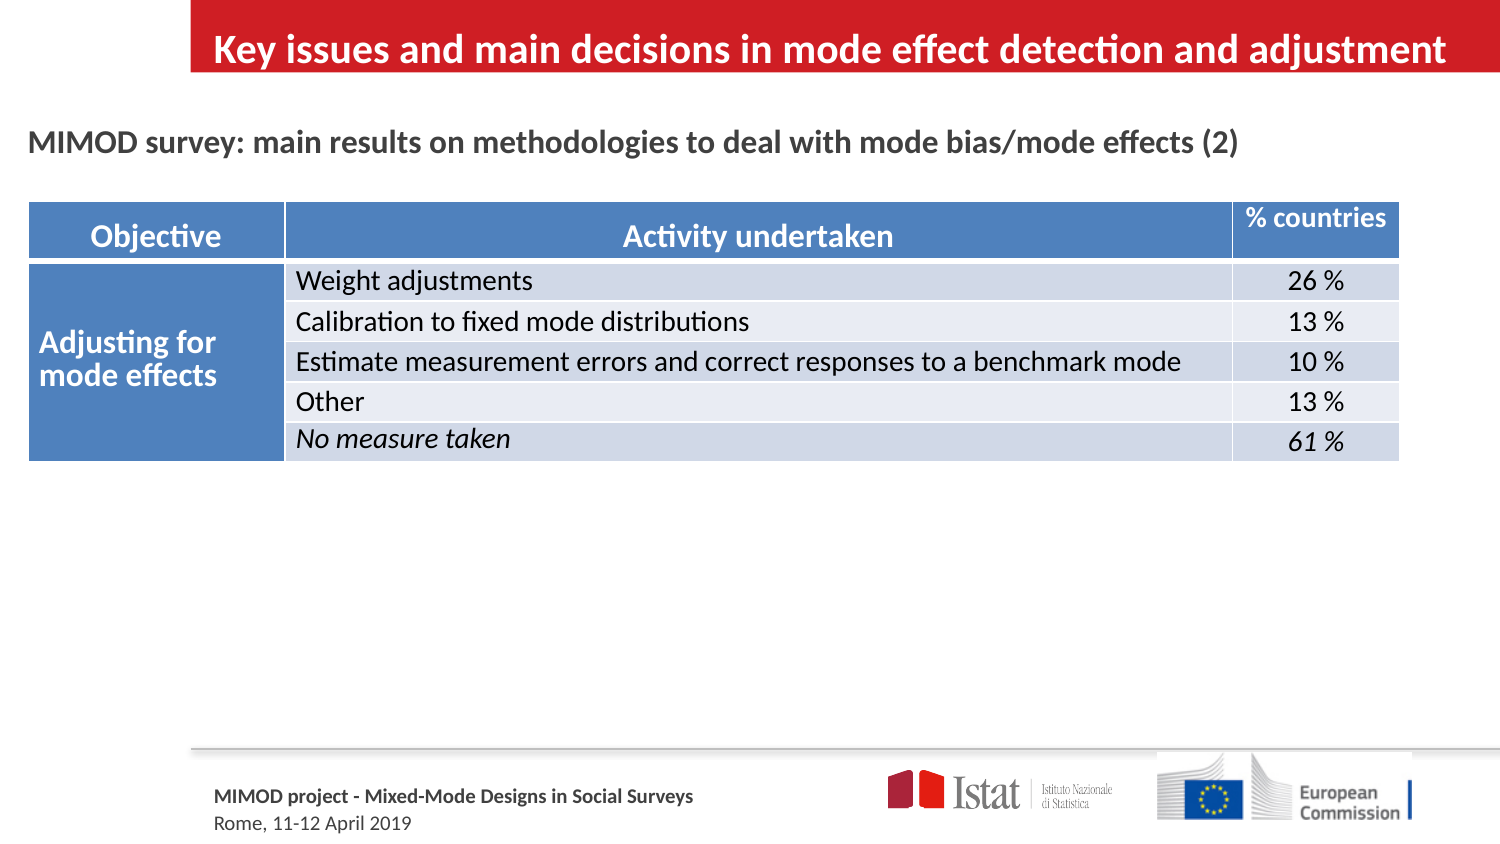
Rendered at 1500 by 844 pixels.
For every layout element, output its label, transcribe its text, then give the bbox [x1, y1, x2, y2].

table_cell 26 % [1233, 264, 1399, 300]
picture [1157, 751, 1412, 821]
table_cell Other [286, 383, 1232, 421]
table_cell Estimate measurement errors and correct responses to a benchmark mode [286, 342, 1232, 381]
text_box MIMOD survey: main results on methodologies to deal with mode bias/mode effects (2) [27, 119, 1500, 160]
table_cell Adjusting for mode effects [29, 264, 284, 461]
table_header Activity undertaken [286, 202, 1232, 258]
table_header Objective [29, 202, 284, 258]
table_cell 61 % [1233, 423, 1399, 461]
text_box MIMOD project - Mixed-Mode Designs in Social Surveys Rome, 11-12 April 2019 [199, 785, 898, 842]
table_cell Weight adjustments [286, 264, 1232, 300]
table_cell 13 % [1233, 302, 1399, 341]
text_box Key issues and main decisions in mode effect detection and adjustment [214, 21, 1463, 72]
picture [888, 770, 1112, 810]
table_cell No measure taken [286, 423, 1232, 461]
text_box [190, 0, 1500, 73]
table_header % countries [1233, 202, 1399, 258]
table_cell Calibration to fixed mode distributions [286, 302, 1232, 341]
table_cell 13 % [1233, 383, 1399, 421]
table_cell 10 % [1233, 342, 1399, 381]
